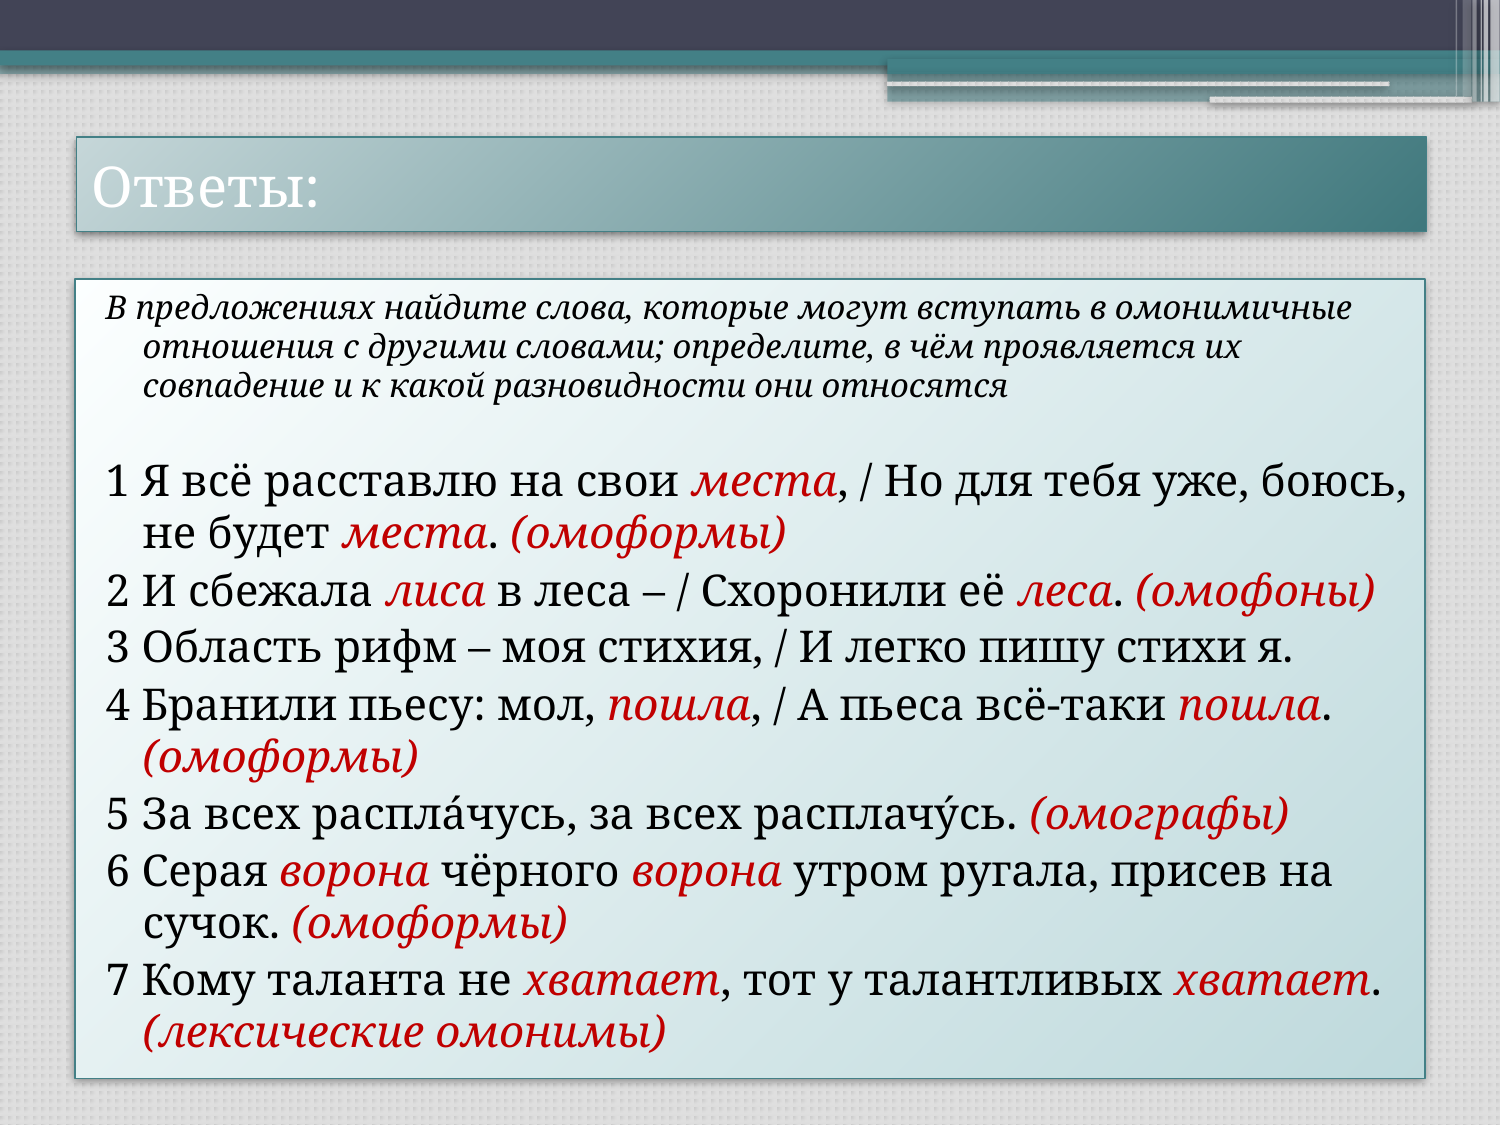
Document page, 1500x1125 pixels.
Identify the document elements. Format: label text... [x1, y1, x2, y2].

list В предложениях найдите слова, которые могут вступать в омонимичные отношения с другими словами; определите, в чём проявляется их совпадение и к какой разновидности они относятся 1 Я всё расставлю на свои места, / Но для тебя уже, боюсь, не будет места. (омоформы) 2 И сбежала лиса в леса – / Схоронили её леса. (омофоны) 3 Область рифм – моя стихия, / И легко пишу стихи я. 4 Бранили пьесу: мол, пошла, / А пьеса всё-таки пошла. (омоформы) 5 За всех расплáчусь, за всех расплачýсь. (омографы) 6 Серая ворона чёрного ворона утром ругала, присев на сучок. (омоформы) 7 Кому таланта не хватает, тот у талантливых хватает. (лексические омонимы) [74, 278, 1426, 1079]
title Ответы: [76, 136, 1427, 232]
